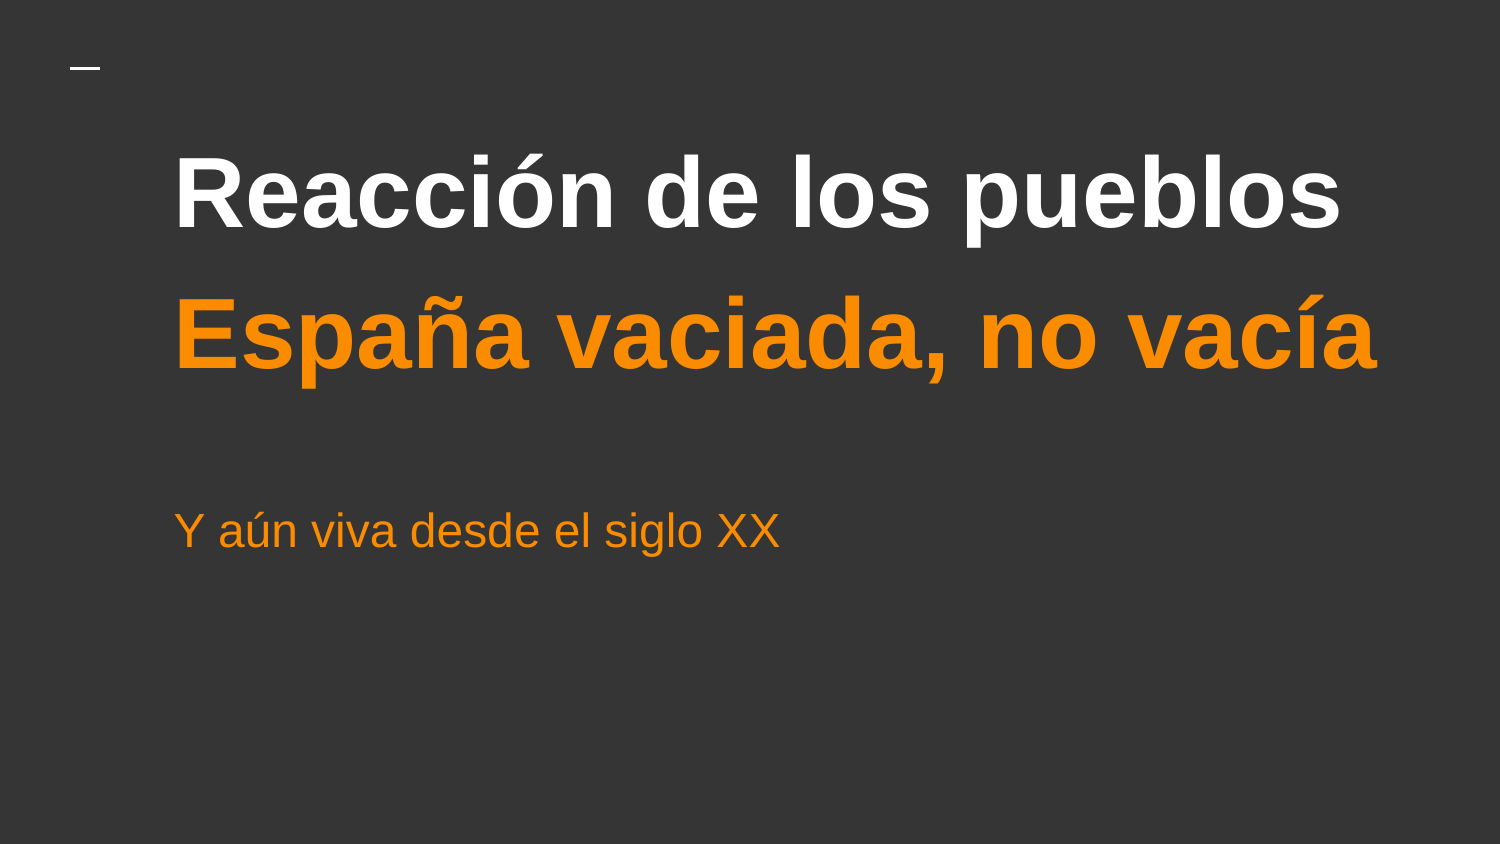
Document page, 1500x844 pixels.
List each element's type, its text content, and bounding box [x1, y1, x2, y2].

title Reacción de los pueblos España vaciada, no vacía Y aún viva desde el siglo XX [158, 112, 1408, 731]
